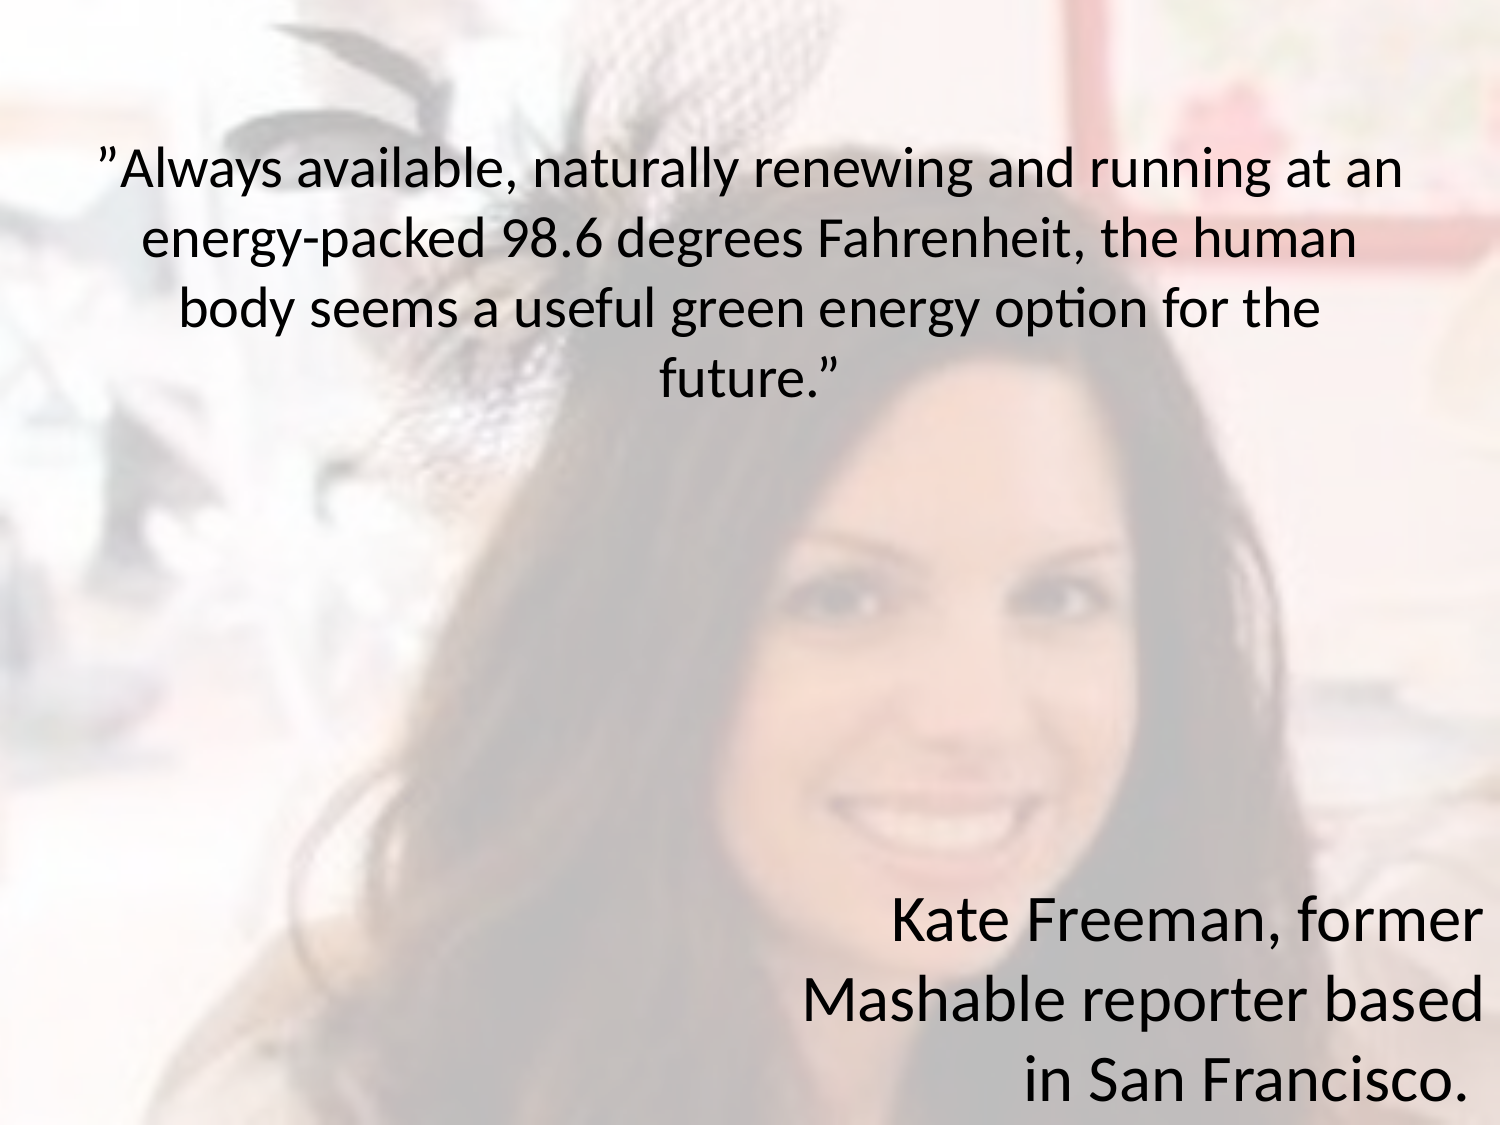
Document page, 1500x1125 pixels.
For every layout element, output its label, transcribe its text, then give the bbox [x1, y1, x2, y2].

text_box Kate Freeman, former Mashable reporter based in San Francisco. [749, 867, 1500, 1123]
title ”Always available, naturally renewing and running at an energy-packed 98.6 degrees Fahrenheit, the human body seems a useful green energy option for the future.” [68, 62, 1432, 475]
